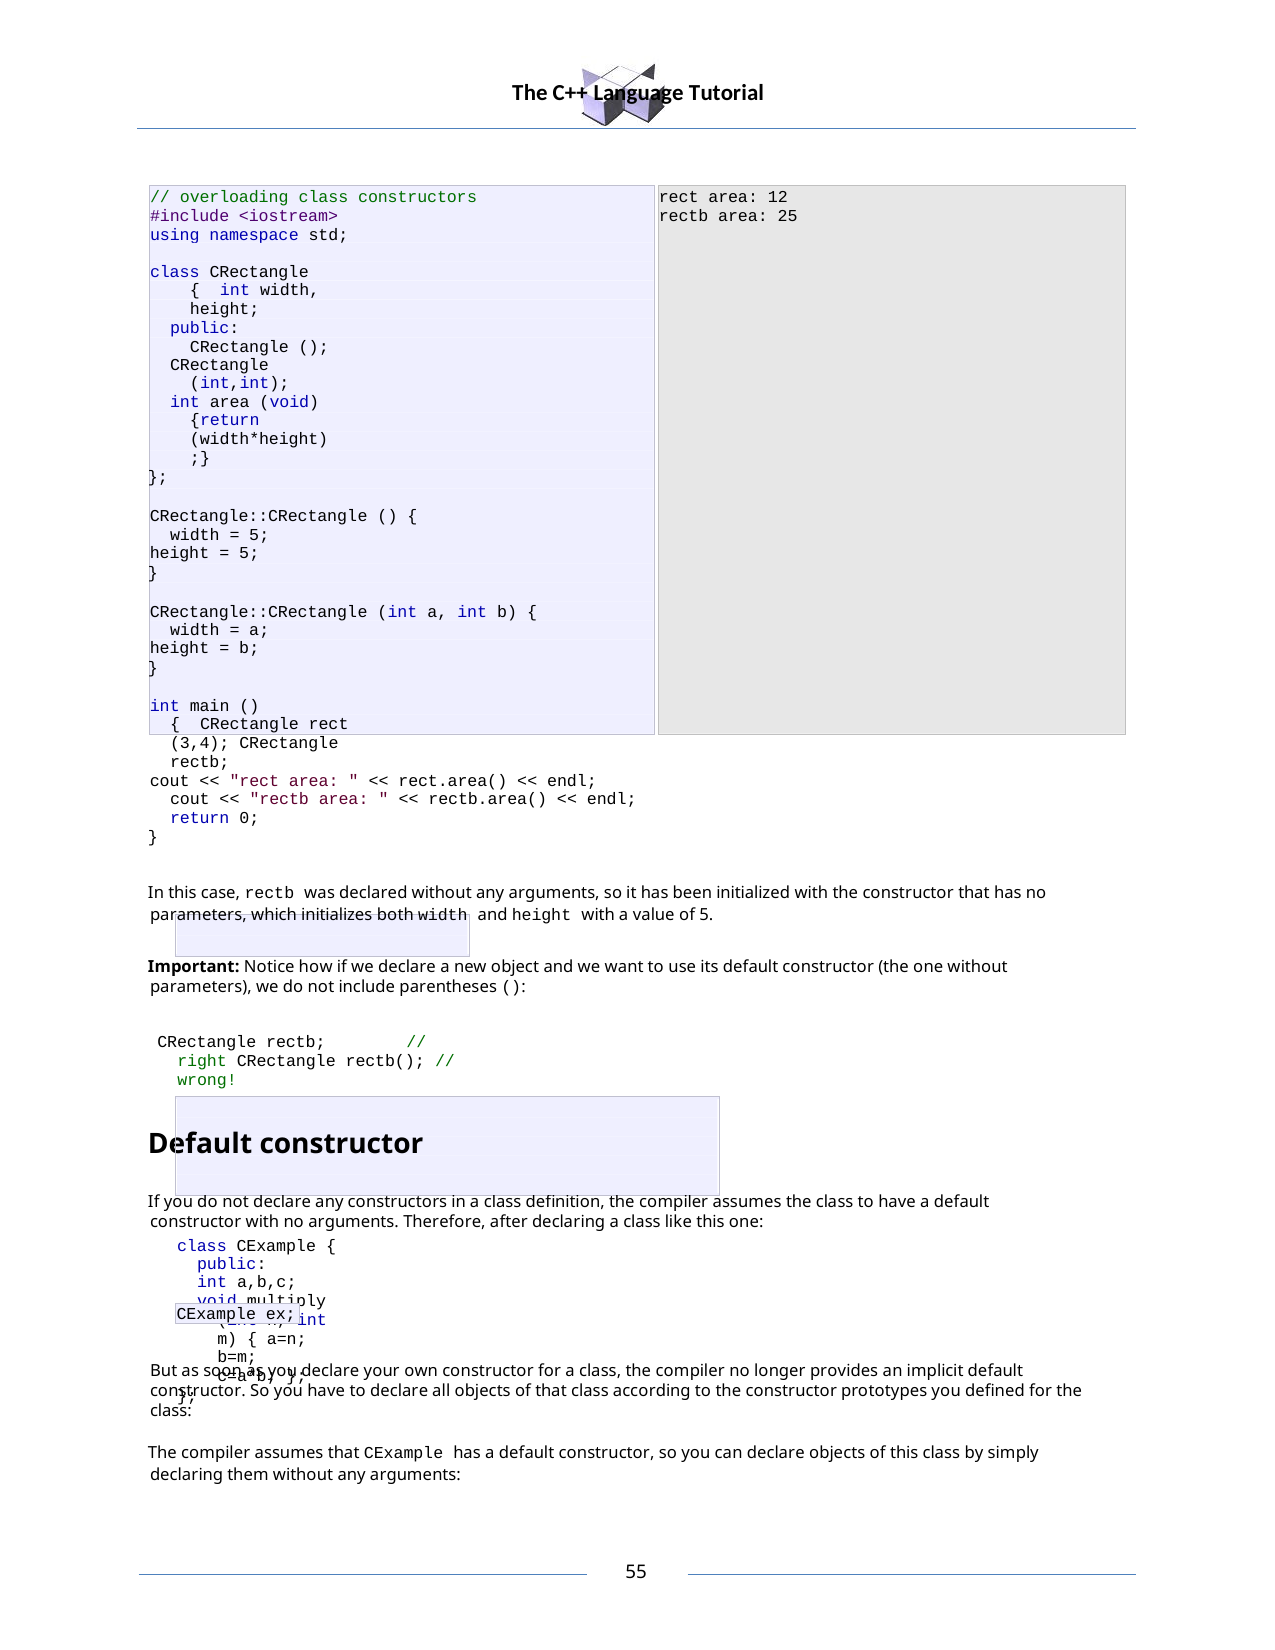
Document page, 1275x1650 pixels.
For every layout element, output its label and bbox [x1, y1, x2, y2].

picture [581, 105, 665, 126]
picture [581, 56, 665, 77]
text_box [510, 77, 765, 105]
text_box [147, 185, 1126, 1484]
slide_number [615, 1560, 654, 1650]
